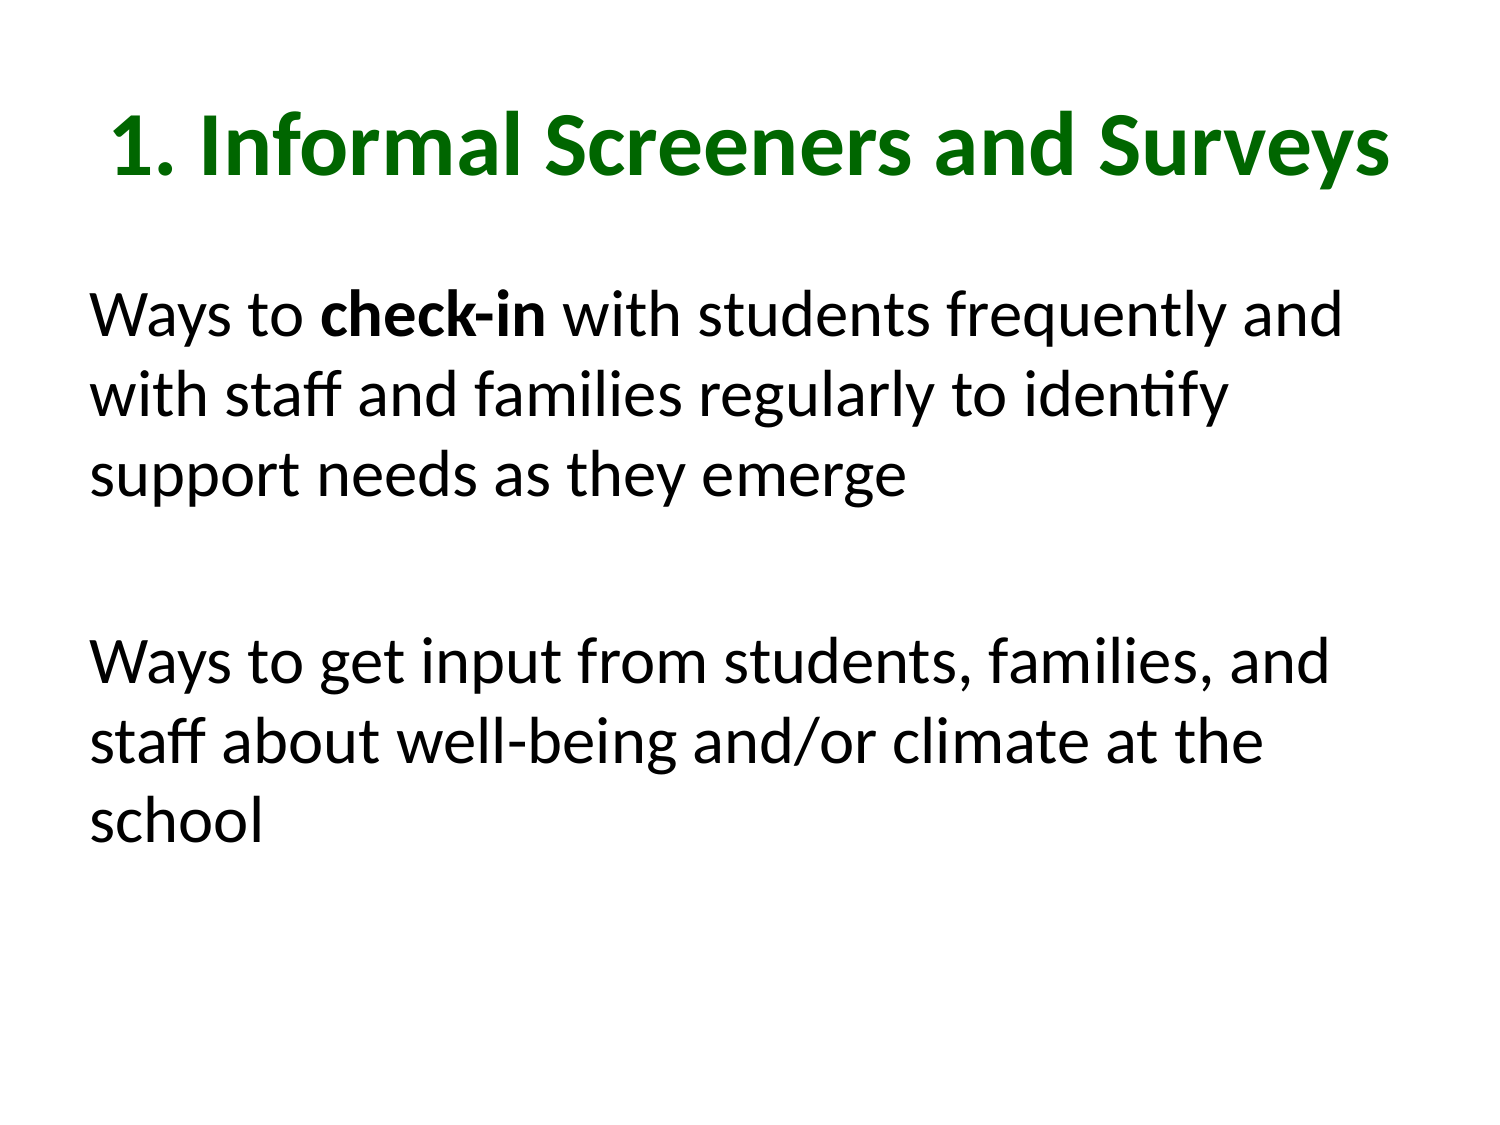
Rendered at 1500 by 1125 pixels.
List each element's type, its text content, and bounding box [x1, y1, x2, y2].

list Ways to check-in with students frequently and with staff and families regularly to identify support needs as they emerge Ways to get input from students, families, and staff about well-being and/or climate at the school [75, 262, 1425, 1005]
title 1. Informal Screeners and Surveys [75, 45, 1425, 233]
